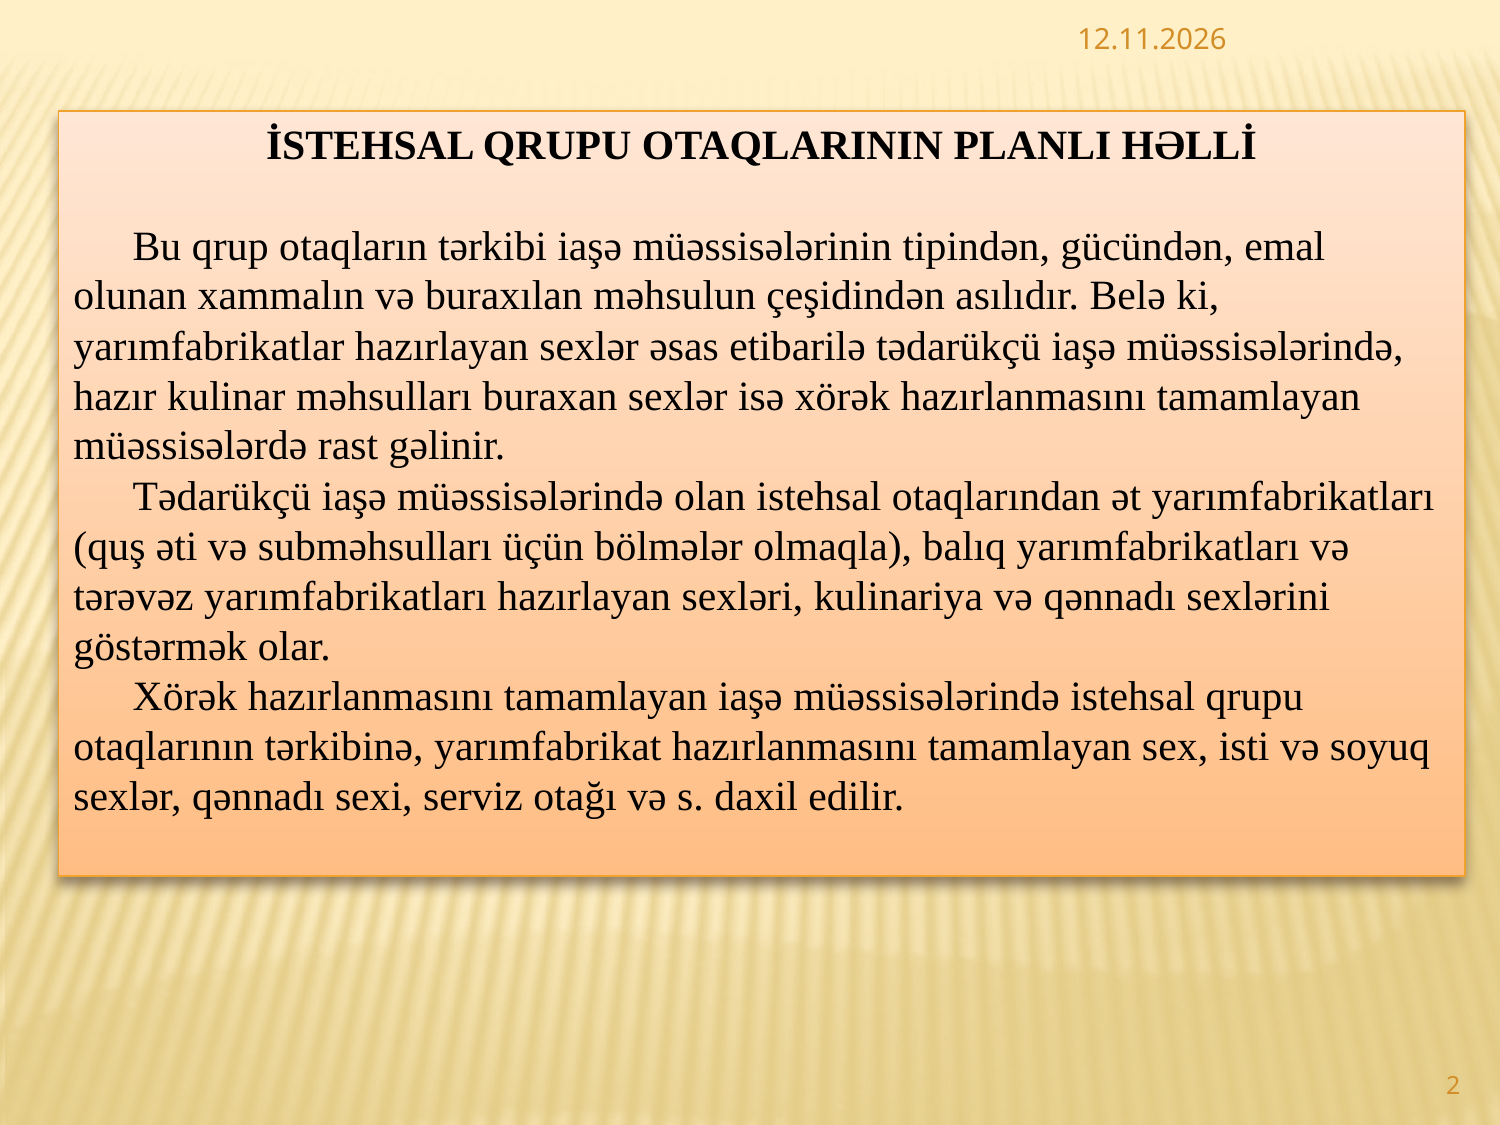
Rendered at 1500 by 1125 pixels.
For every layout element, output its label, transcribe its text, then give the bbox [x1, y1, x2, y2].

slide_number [1062, 12, 1475, 60]
text_box İSTEHSAL QRUPU OTAQLARININ PLANLI HƏLLİ Bu qrup otaqların tərkibi iaşə müəssisələrinin tipindən, gücündən, emal olunan xammalın və buraxılan məhsulun çeşidindən asılıdır. Belə ki, yarımfabrikatlar hazırlayan sexlər əsas etibarilə tədarükçü iaşə müəssisələrində, hazır kulinar məhsulları buraxan sexlər isə xörək hazırlanmasını tamamlayan müəssisələrdə rast gəlinir. Tədarükçü iaşə müəssisələrində olan istehsal otaqlarından ət yarımfabrikatları (quş əti və subməhsulları üçün bölmələr olmaqla), balıq yarımfabrikatları və tərəvəz yarımfabrikatları hazırlayan sexləri, kulinariya və qənnadı sexlərini göstərmək olar. Xörək hazırlanmasını tamamlayan iaşə müəssisələrində istehsal qrupu otaqlarının tərkibinə, yarımfabrikat hazırlanmasını tamamlayan sex, isti və soyuq sexlər, qənnadı sexi, serviz otağı və s. daxil edilir. [58, 110, 1466, 877]
slide_number 2 [1350, 1062, 1475, 1103]
